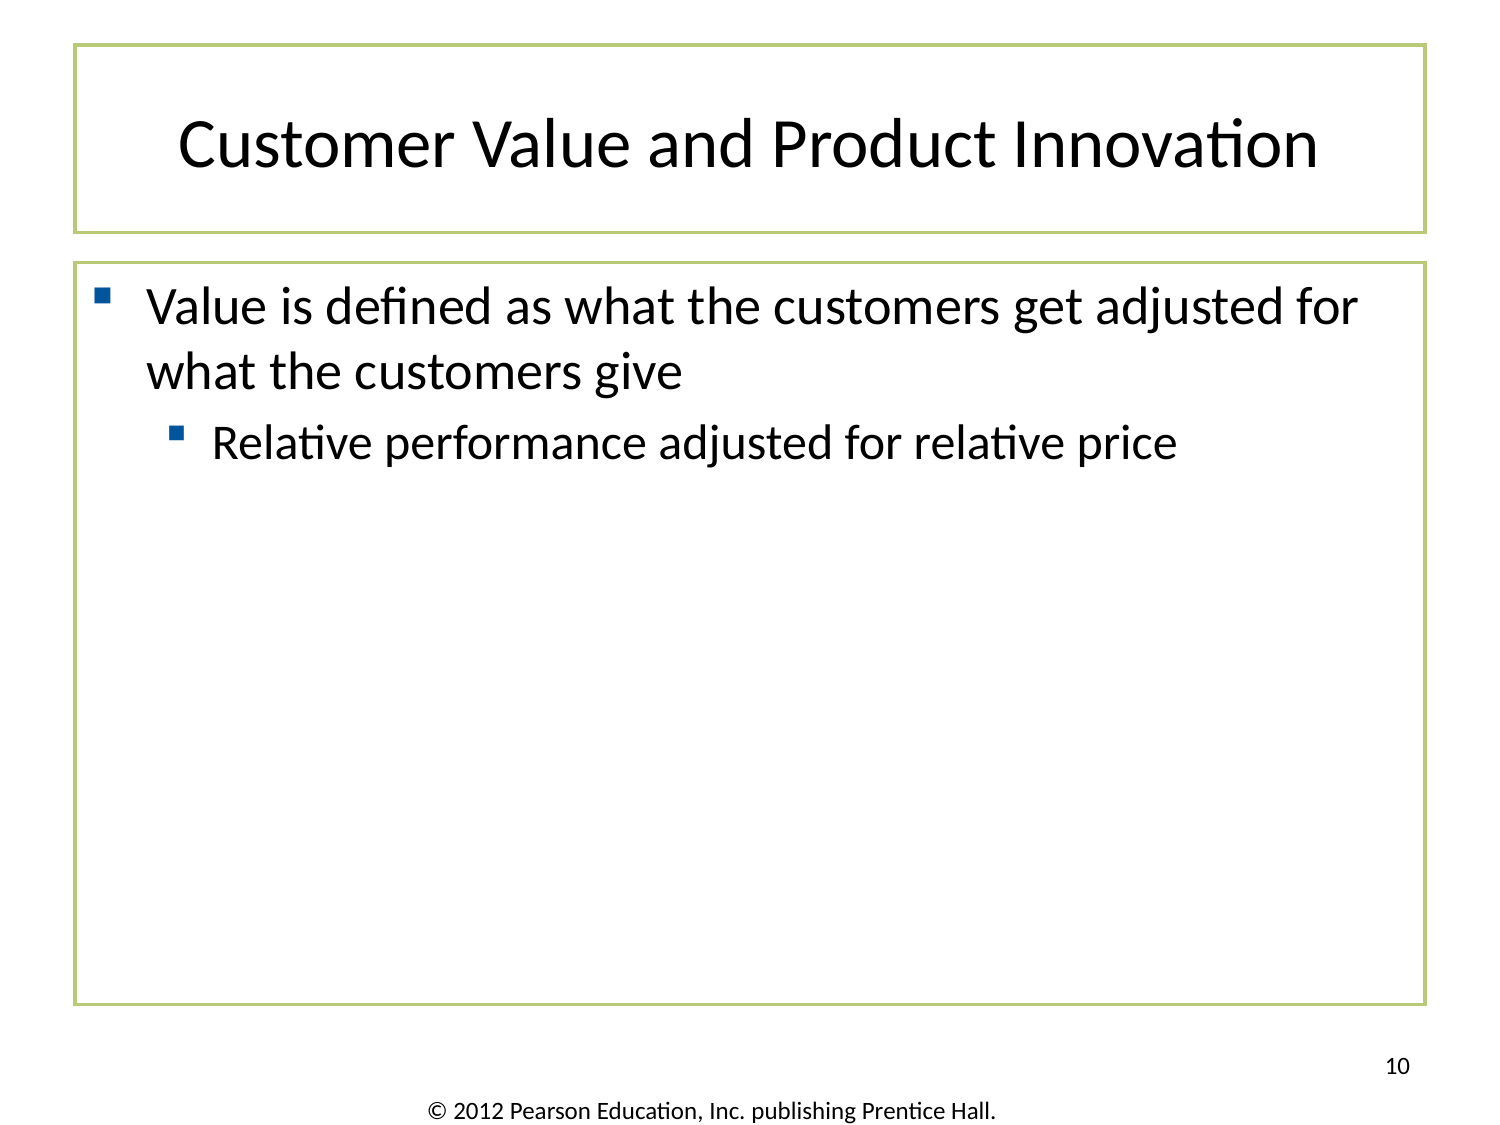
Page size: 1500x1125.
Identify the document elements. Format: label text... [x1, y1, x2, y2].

list Value is defined as what the customers get adjusted for what the customers give Relative performance adjusted for relative price [73, 261, 1427, 1006]
slide_number 10 [1074, 1042, 1425, 1103]
title Customer Value and Product Innovation [73, 43, 1427, 234]
